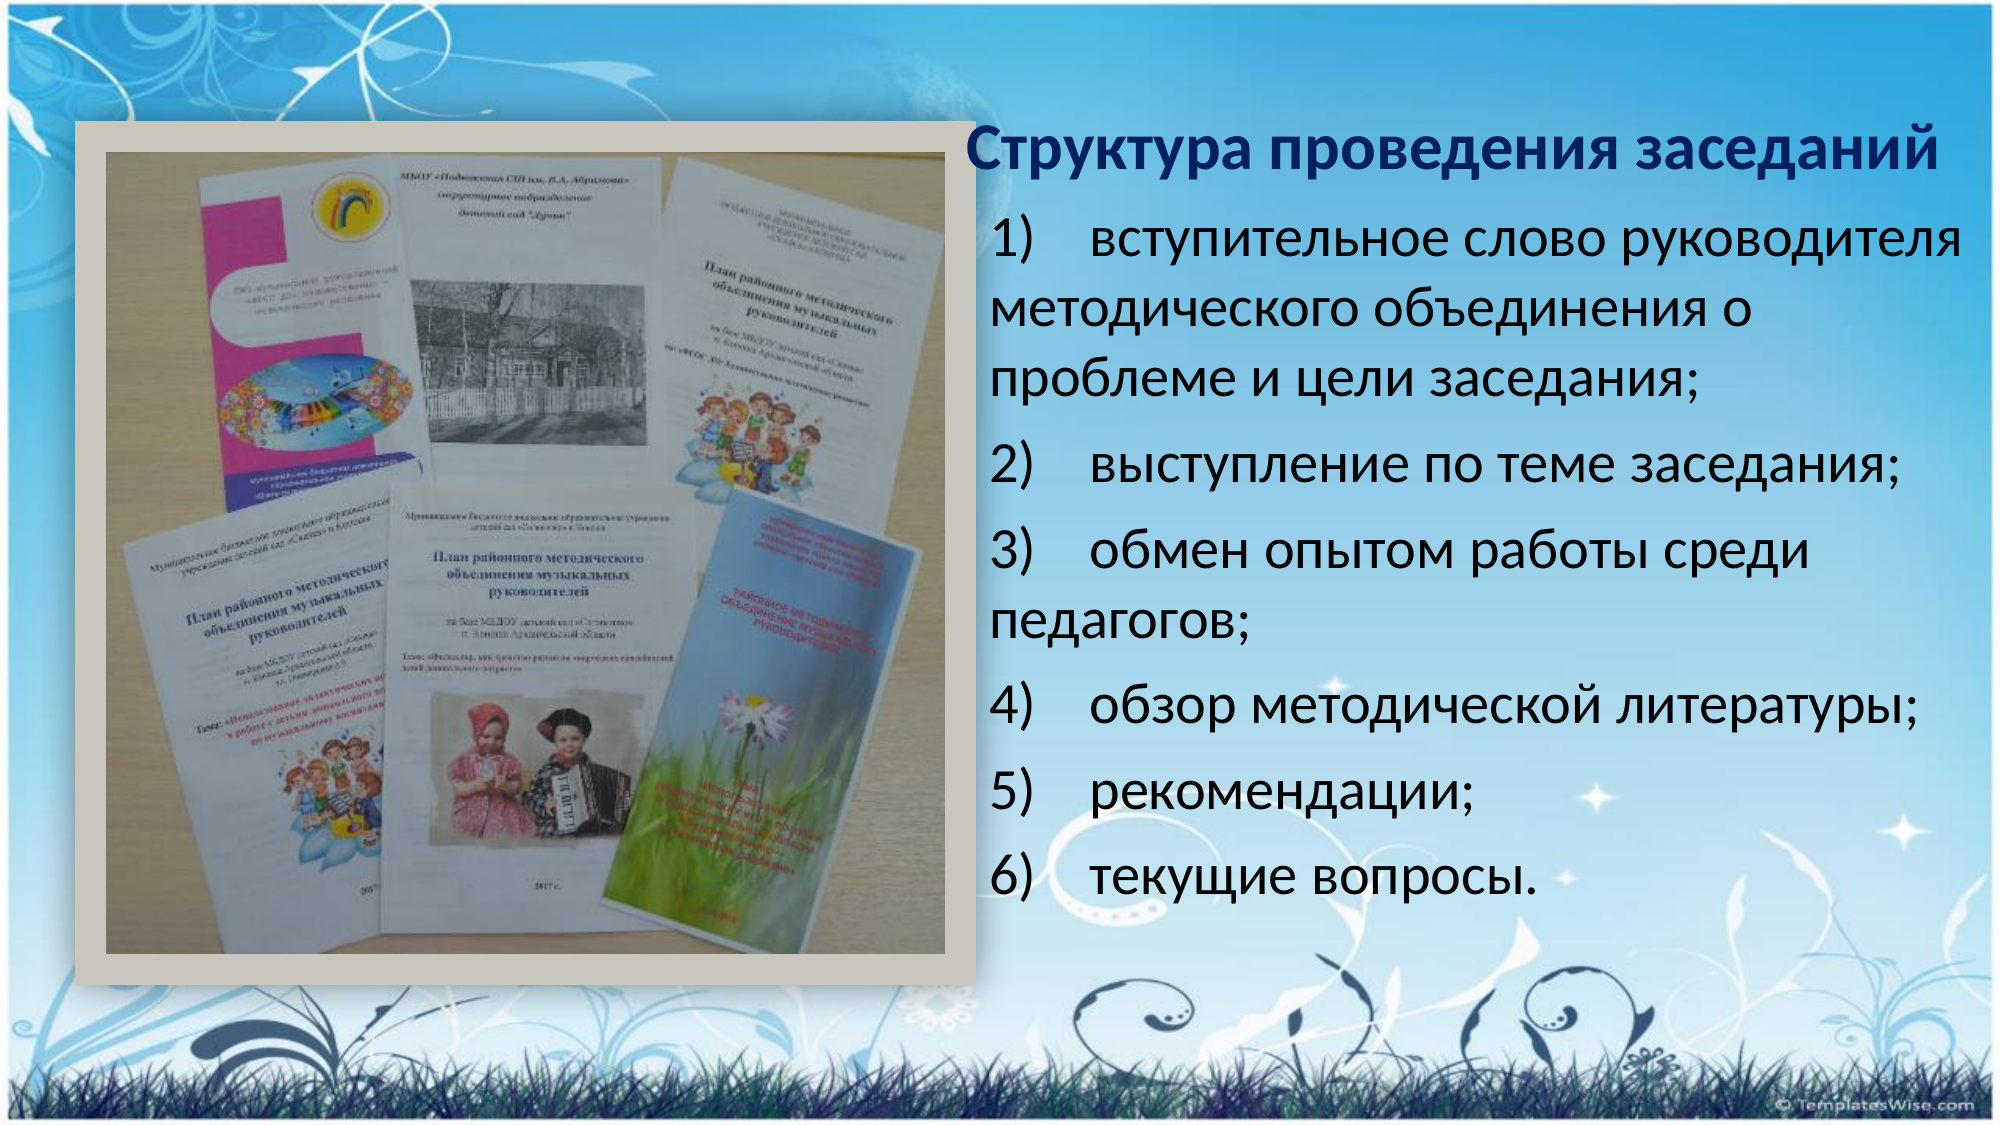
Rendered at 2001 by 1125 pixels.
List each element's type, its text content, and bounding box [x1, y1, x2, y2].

text_box Структура проведения заседаний 1) вступительное слово руководителя методического объединения о проблеме и цели заседания; 2) выступление по теме заседания; 3) обмен опытом работы среди педагогов; 4) обзор методической литературы; 5) рекомендации; 6) текущие вопросы. [936, 90, 2000, 914]
picture [0, 0, 2001, 1125]
